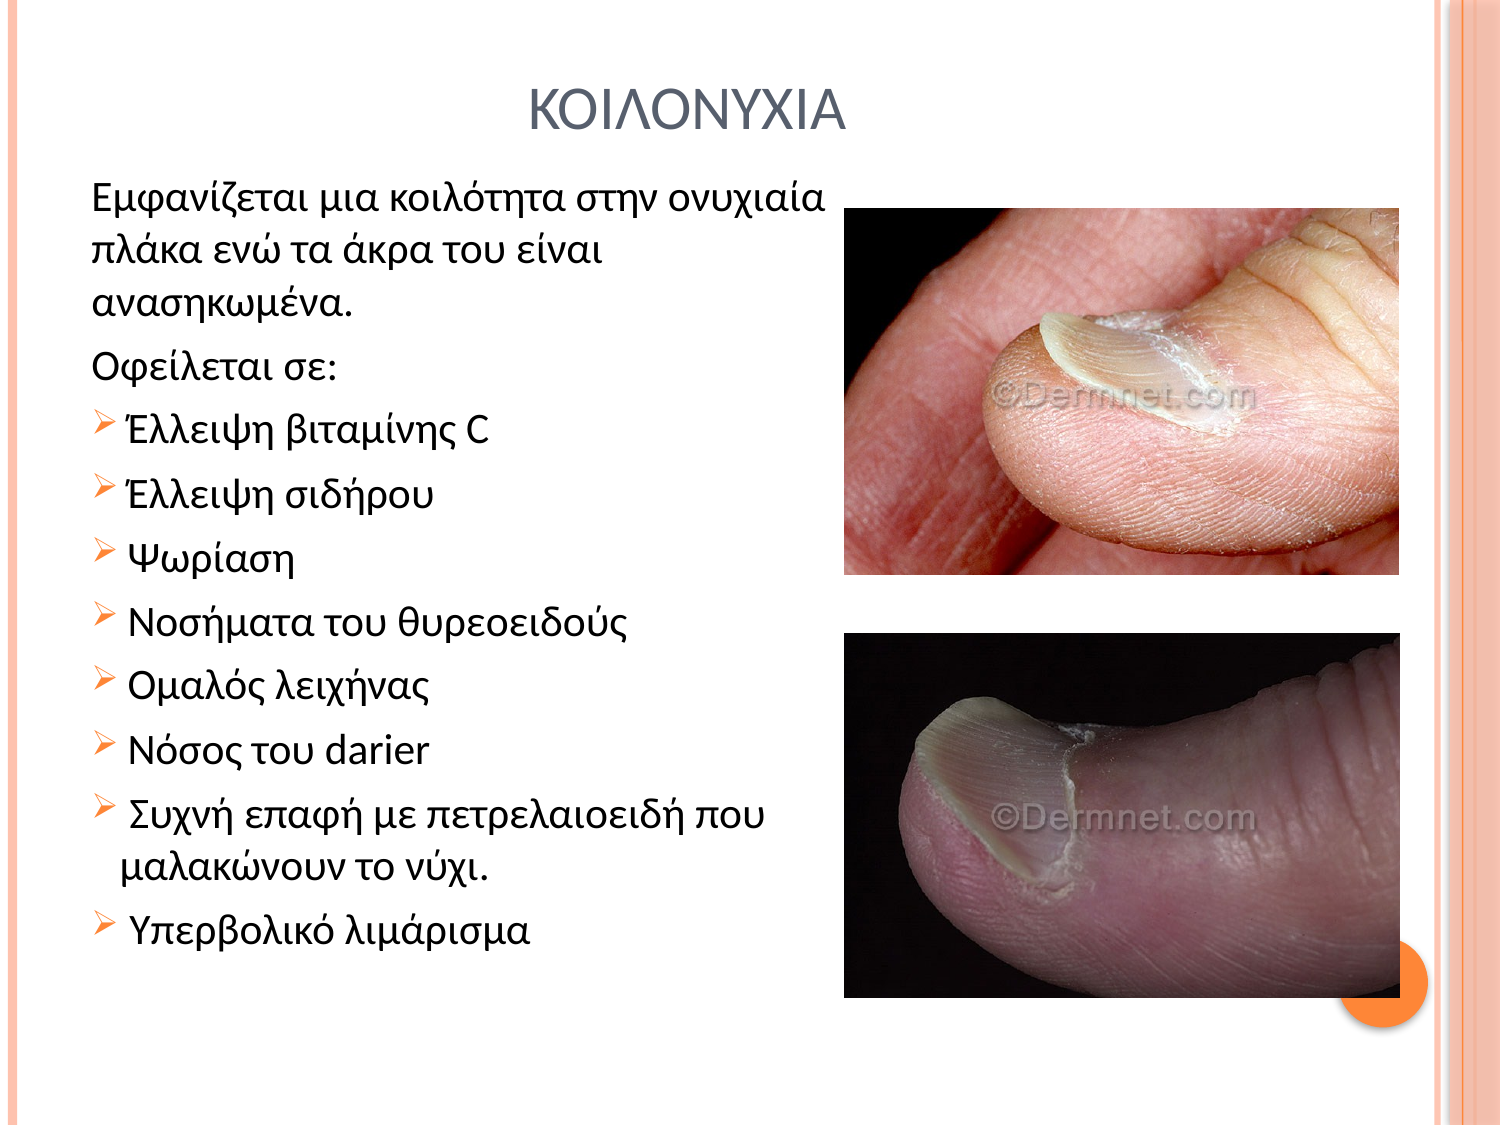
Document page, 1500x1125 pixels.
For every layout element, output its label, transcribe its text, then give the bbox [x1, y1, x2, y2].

picture [843, 632, 1401, 998]
list Εμφανίζεται μια κοιλότητα στην ονυχιαία πλάκα ενώ τα άκρα του είναι ανασηκωμένα. Οφείλεται σε: Έλλειψη βιταμίνης C Έλλειψη σιδήρου Ψωρίαση Νοσήματα του θυρεοειδούς Ομαλός λειχήνας Νόσος του darier Συχνή επαφή με πετρελαιοειδή που μαλακώνουν το νύχι. Υπερβολικό λιμάρισμα [76, 160, 857, 961]
picture [843, 207, 1399, 575]
title κοιλονυχια [75, 45, 1300, 149]
